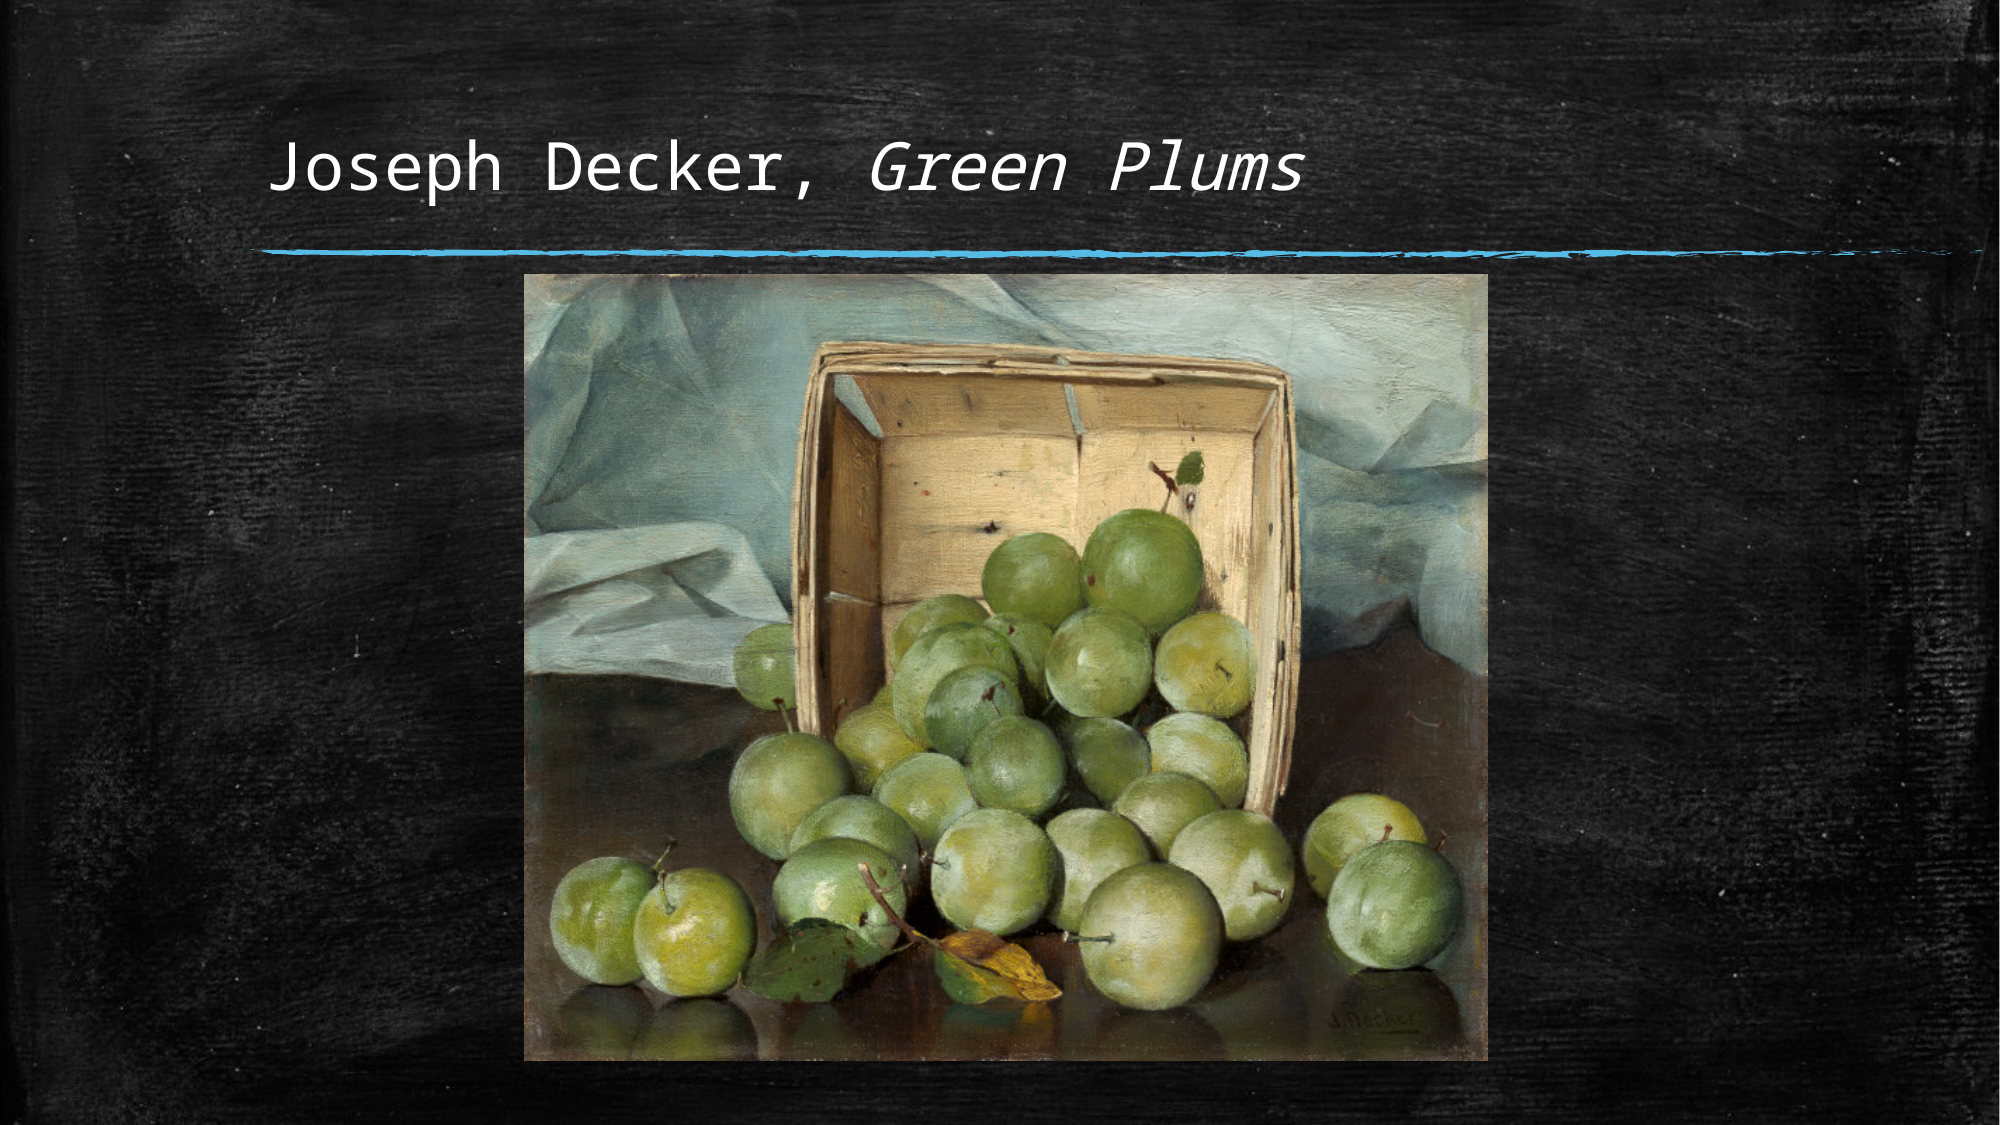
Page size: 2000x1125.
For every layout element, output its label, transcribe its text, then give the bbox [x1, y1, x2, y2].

title Joseph Decker, Green Plums [249, 45, 1750, 213]
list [524, 274, 1488, 1061]
